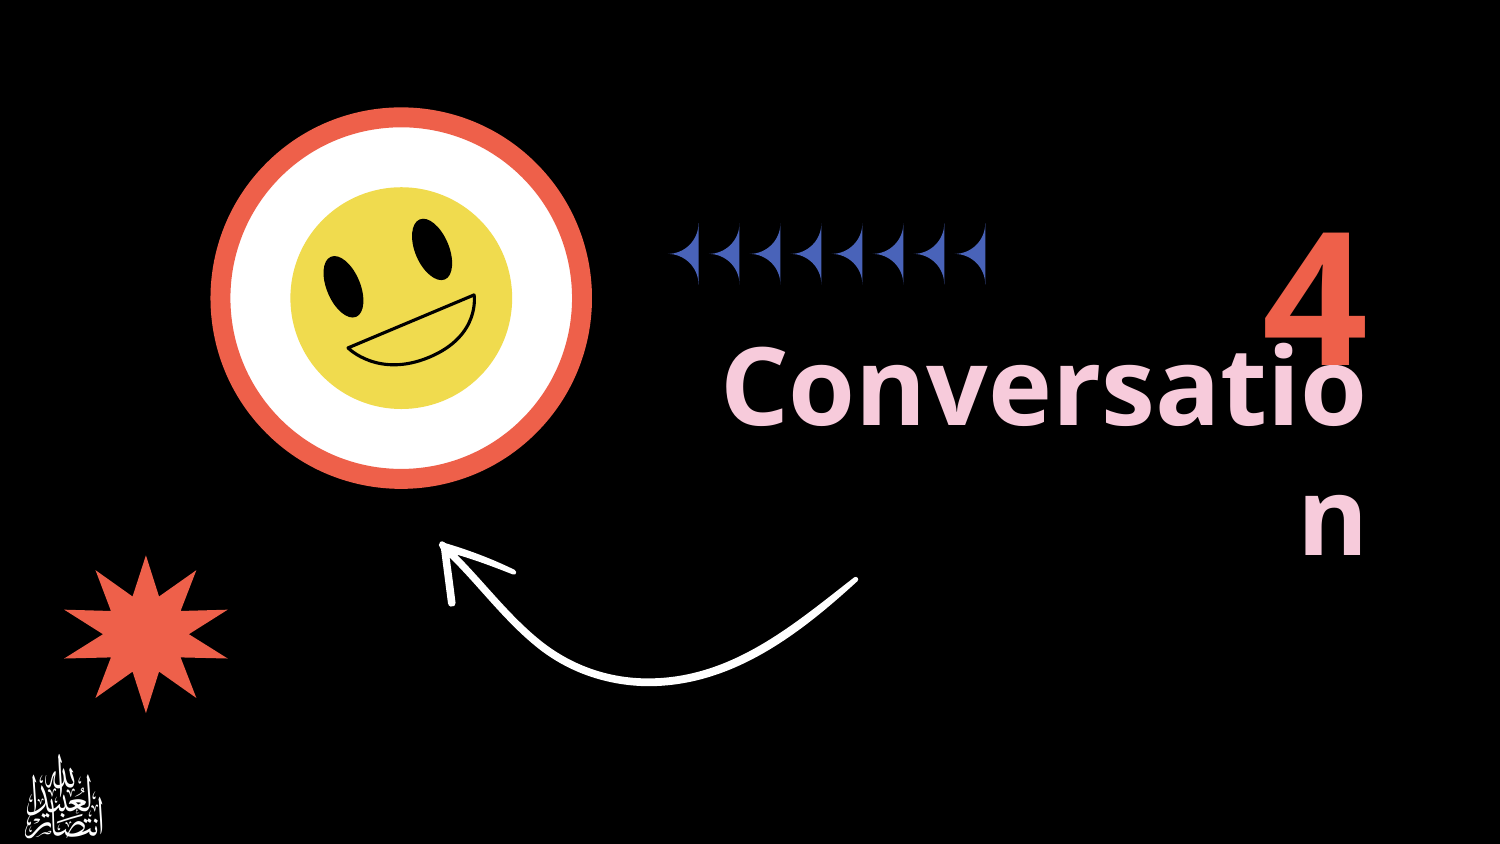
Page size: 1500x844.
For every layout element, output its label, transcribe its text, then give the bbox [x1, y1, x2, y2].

picture [19, 749, 111, 844]
title 4 [1134, 204, 1384, 378]
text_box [134, 31, 669, 565]
title Conversation [673, 377, 1384, 516]
text_box [444, 574, 456, 607]
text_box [673, 222, 986, 285]
text_box [465, 574, 859, 687]
